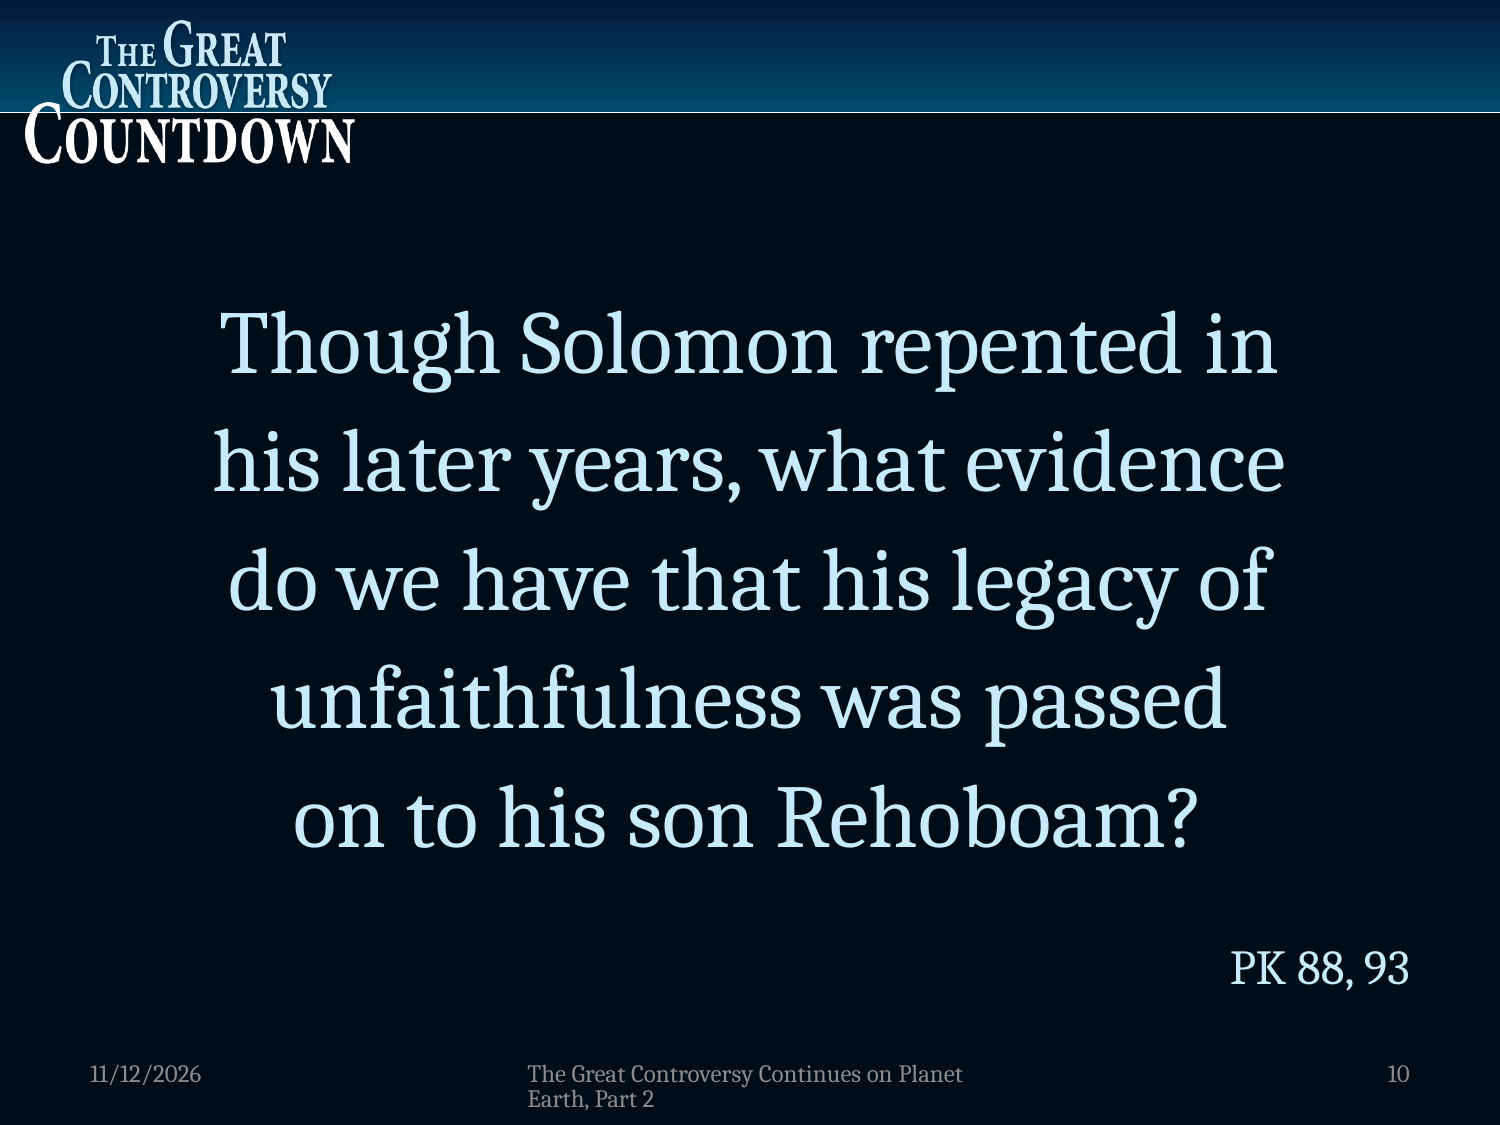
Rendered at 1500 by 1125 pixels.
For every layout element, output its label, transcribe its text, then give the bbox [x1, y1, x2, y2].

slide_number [75, 1042, 425, 1103]
footer The Great Controversy Continues on Planet Earth, Part 2 [512, 1042, 988, 1103]
picture [12, 103, 363, 170]
list Though Solomon repented in his later years, what evidence do we have that his legacy of unfaithfulness was passed on to his son Rehoboam? PK 88, 93 [75, 262, 1425, 1005]
picture [12, 9, 363, 108]
slide_number 10 [1074, 1042, 1425, 1103]
